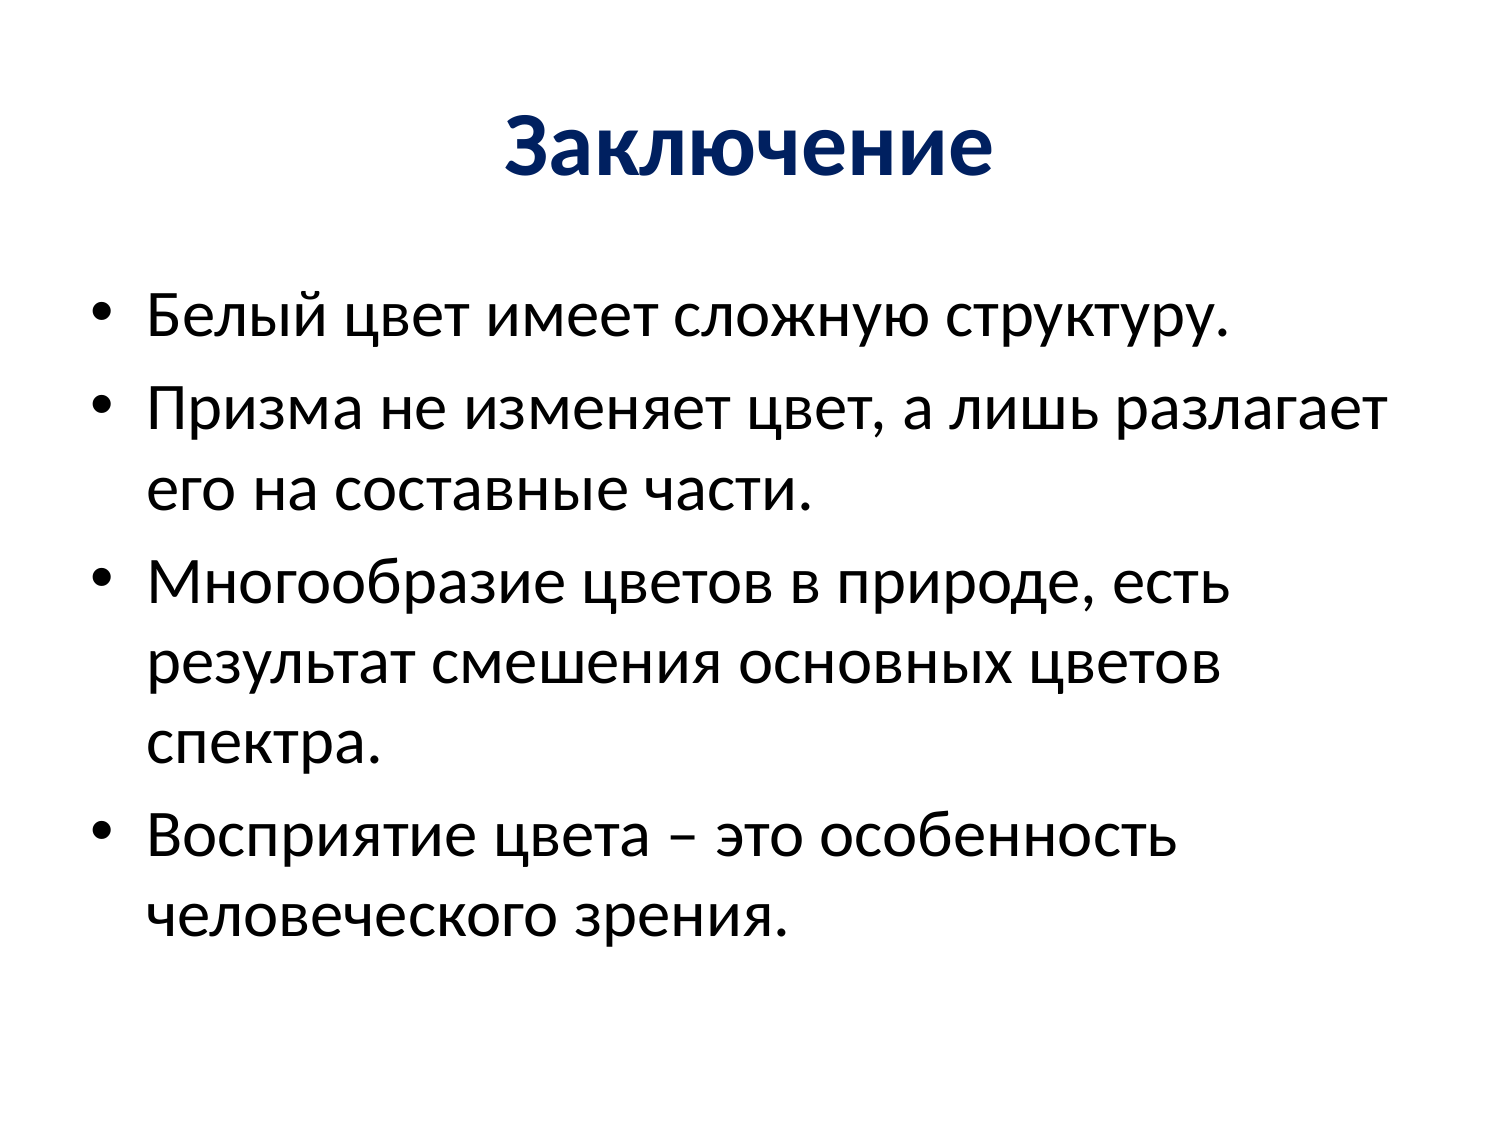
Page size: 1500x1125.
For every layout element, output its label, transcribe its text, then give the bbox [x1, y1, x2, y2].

title Заключение [75, 45, 1425, 233]
list Белый цвет имеет сложную структуру. Призма не изменяет цвет, а лишь разлагает его на составные части. Многообразие цветов в природе, есть результат смешения основных цветов спектра. Восприятие цвета – это особенность человеческого зрения. [75, 262, 1425, 1005]
